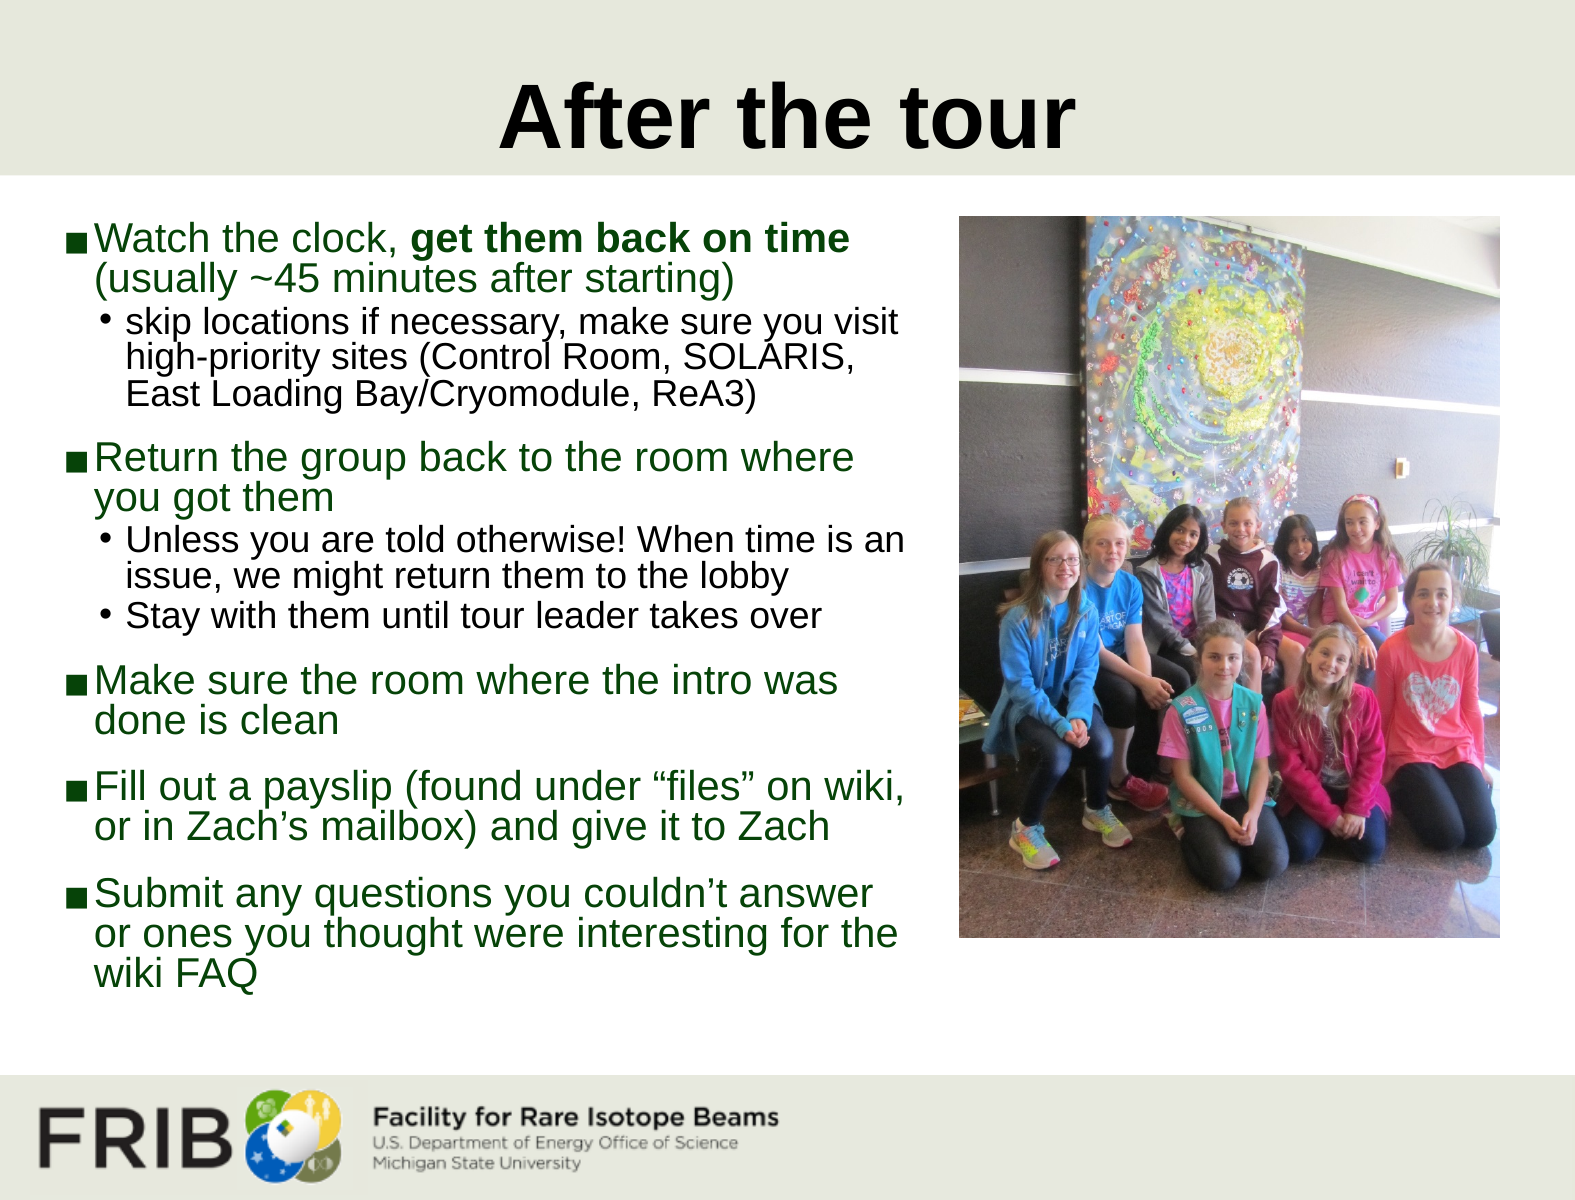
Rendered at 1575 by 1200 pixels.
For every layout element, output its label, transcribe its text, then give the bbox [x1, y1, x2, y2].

picture [959, 216, 1501, 938]
picture [0, 1075, 1575, 1200]
text_box Watch the clock, get them back on time (usually ~45 minutes after starting) skip locations if necessary, make sure you visit high-priority sites (Control Room, SOLARIS, East Loading Bay/Cryomodule, ReA3) Return the group back to the room where you got them Unless you are told otherwise! When time is an issue, we might return them to the lobby Stay with them until tour leader takes over Make sure the room where the intro was done is clean Fill out a payslip (found under “files” on wiki, or in Zach’s mailbox) and give it to Zach Submit any questions you couldn’t answer or ones you thought were interesting for the wiki FAQ [47, 213, 931, 889]
title After the tour [108, 63, 1467, 296]
